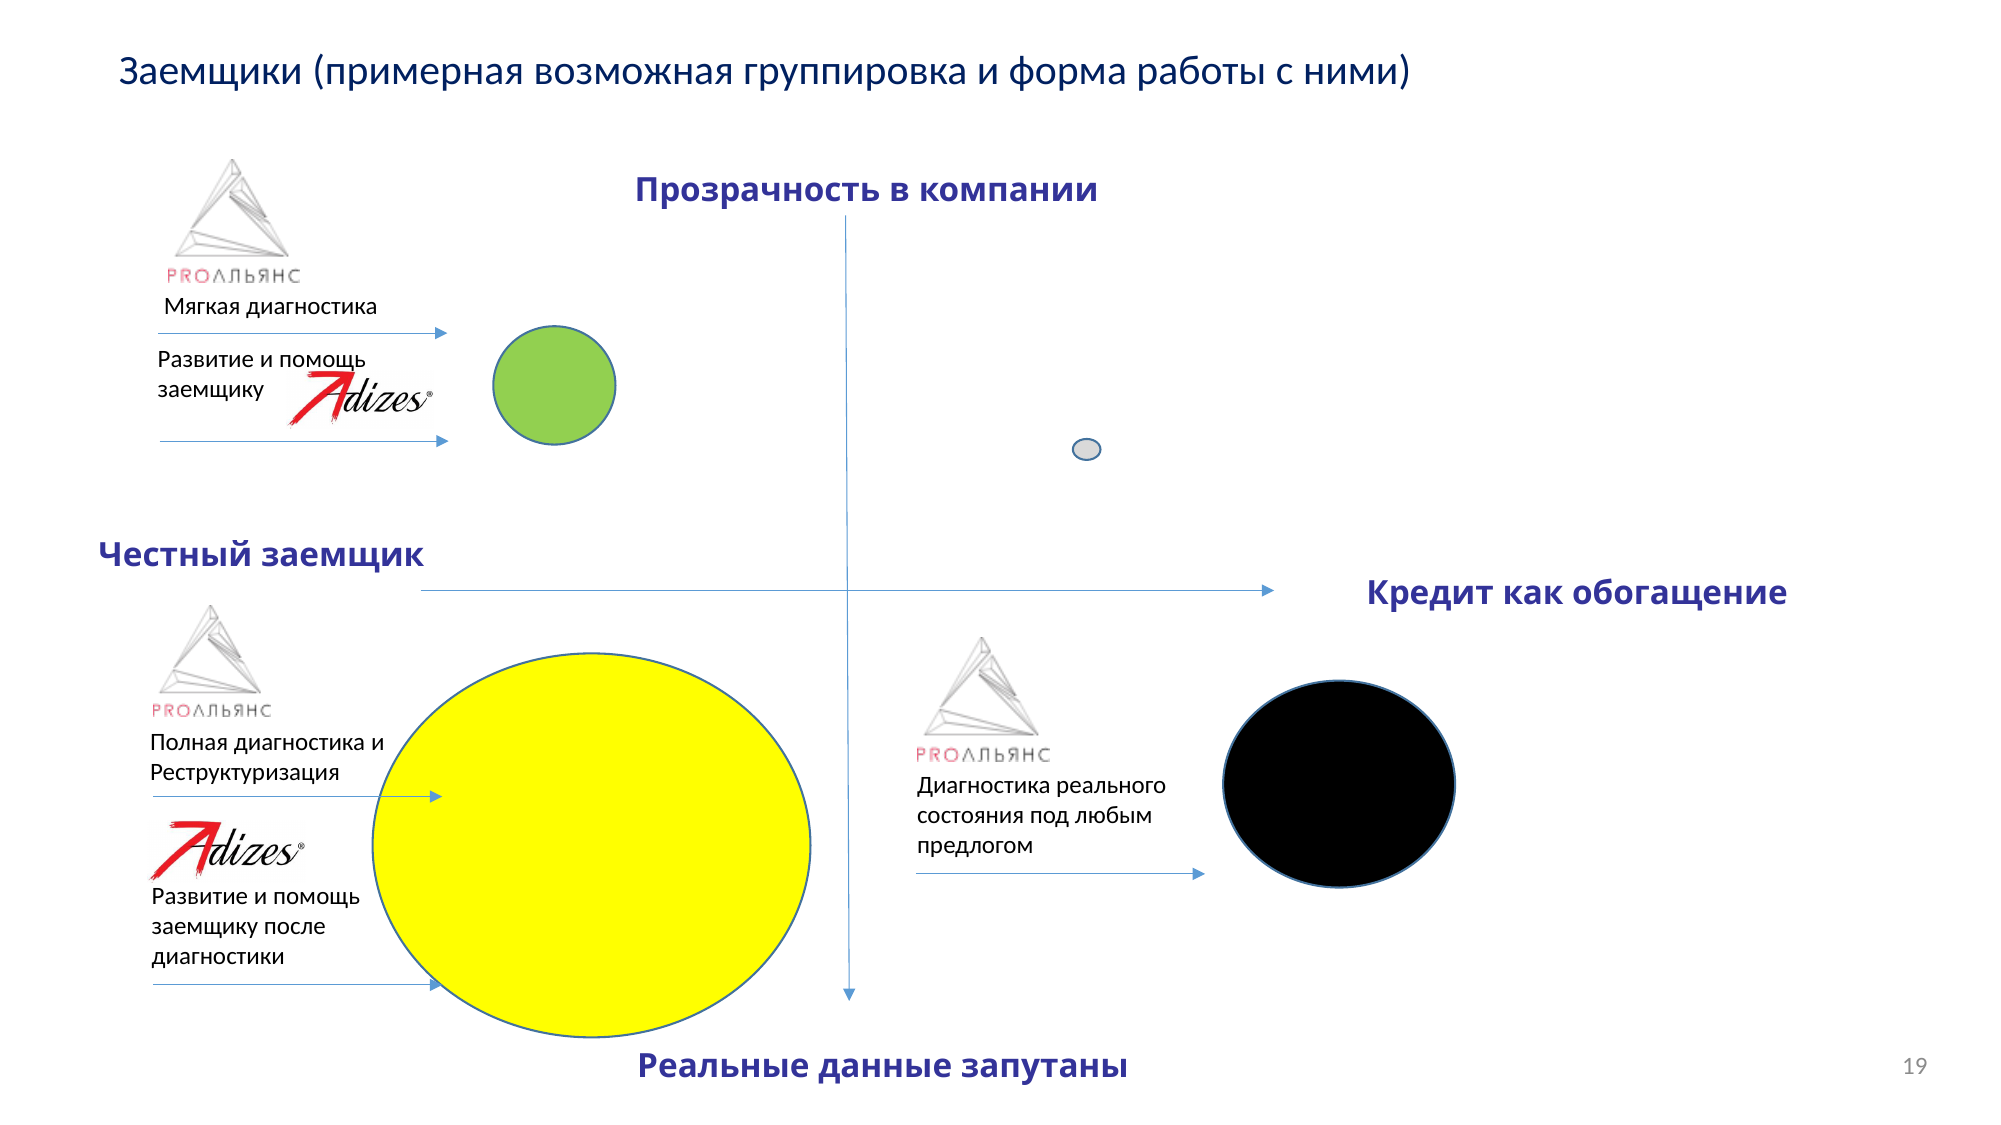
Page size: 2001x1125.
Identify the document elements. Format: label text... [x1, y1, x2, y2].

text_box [845, 591, 850, 1001]
picture [168, 159, 300, 283]
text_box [845, 215, 850, 590]
picture [286, 370, 434, 429]
slide_number 19 [1492, 1034, 1943, 1095]
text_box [87, 35, 1804, 1093]
picture [153, 605, 271, 717]
picture [146, 820, 306, 884]
picture [917, 637, 1050, 762]
